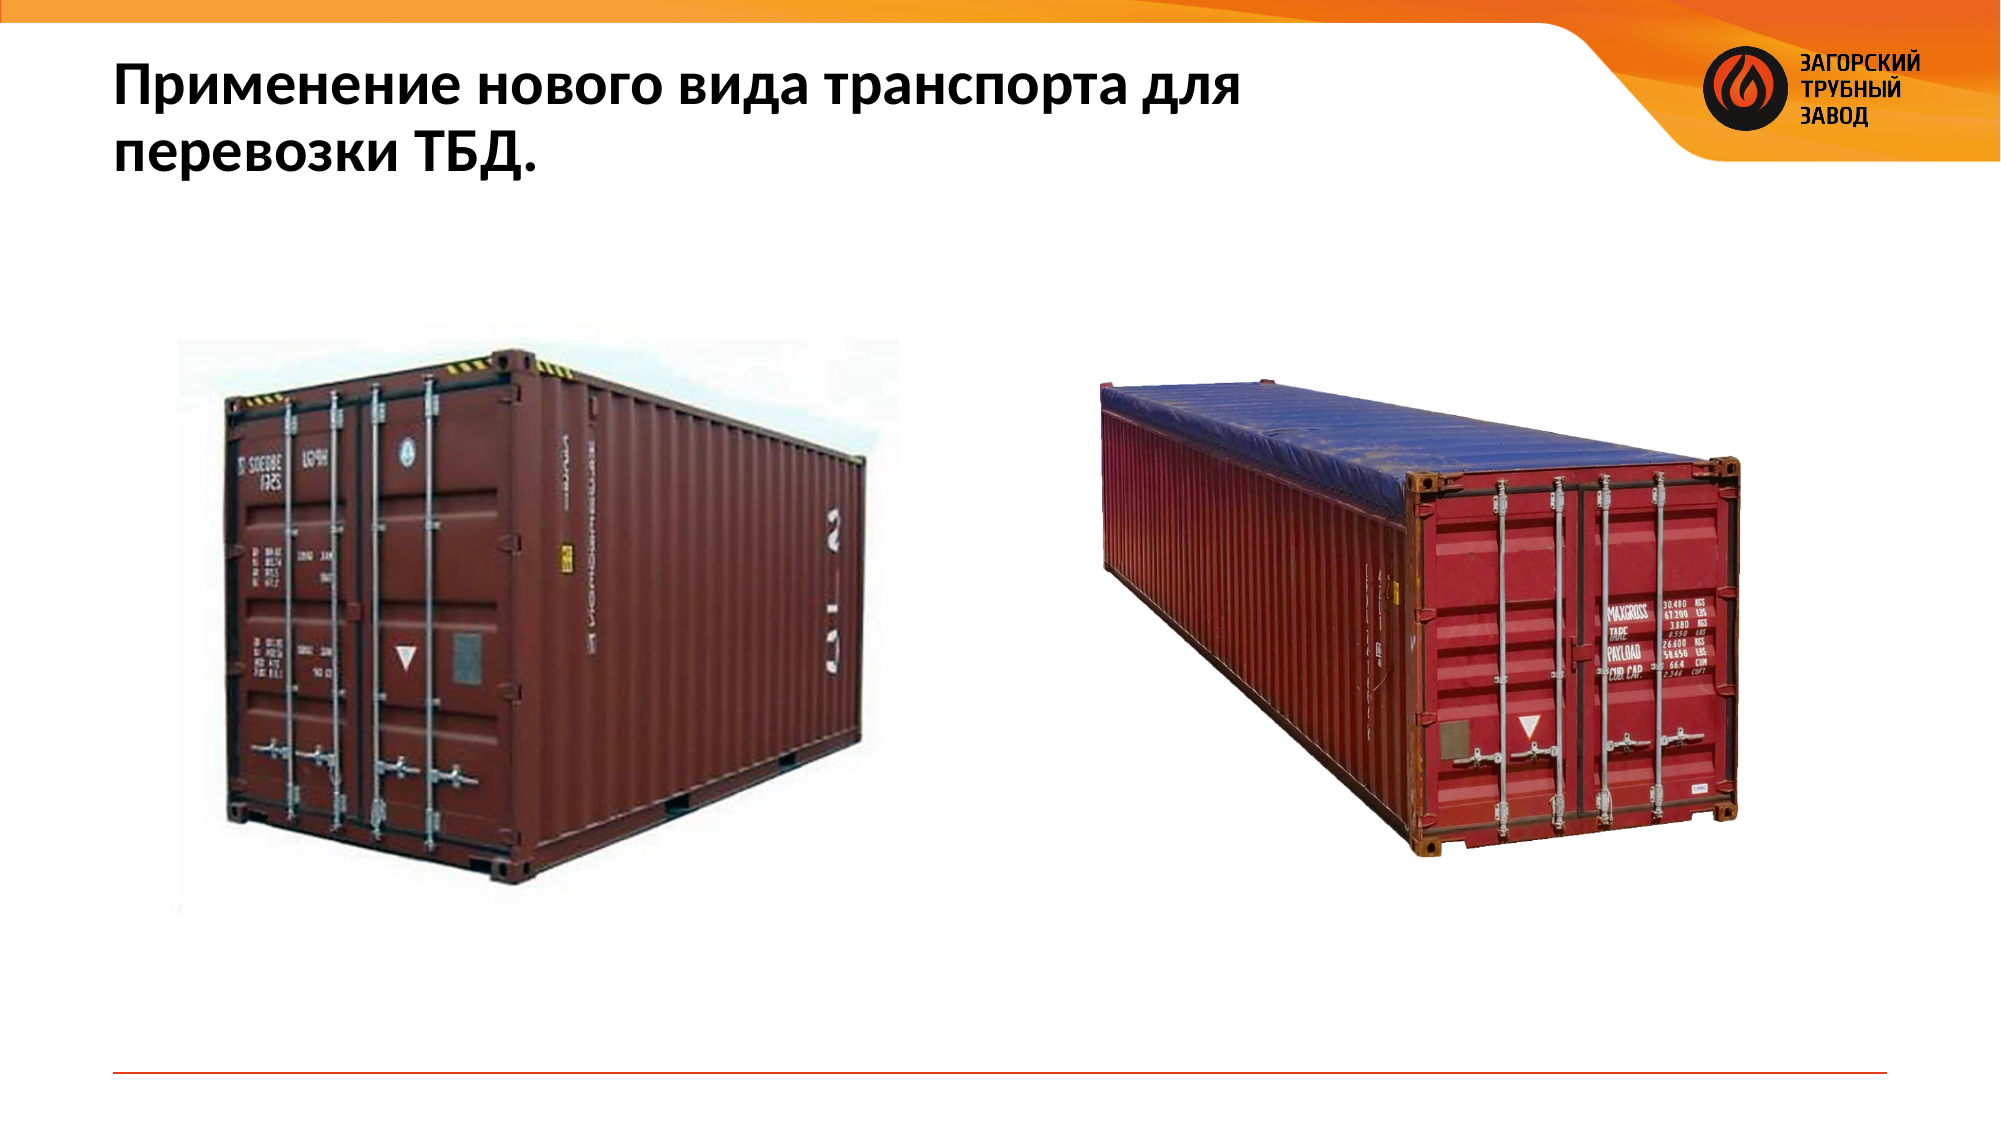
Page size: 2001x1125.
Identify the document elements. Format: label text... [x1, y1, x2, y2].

title Применение нового вида транспорта для перевозки ТБД. [98, 59, 1500, 177]
picture [0, 0, 2001, 1125]
